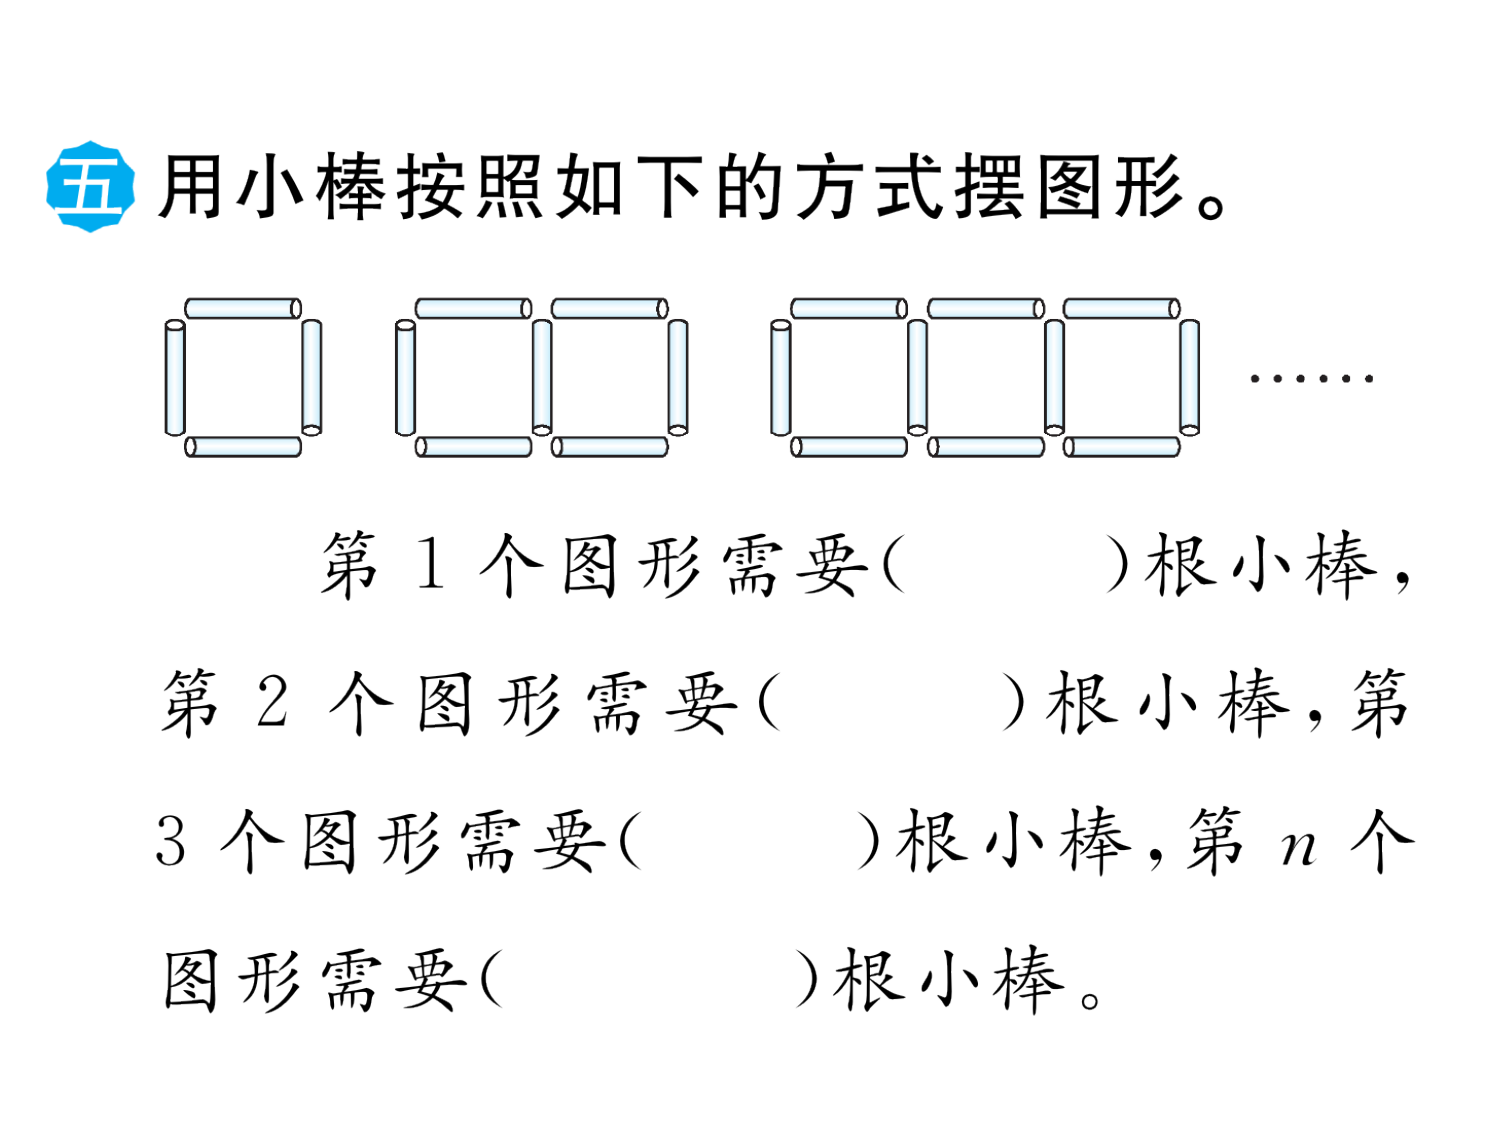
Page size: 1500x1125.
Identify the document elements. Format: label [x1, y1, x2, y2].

picture [41, 113, 1447, 1059]
